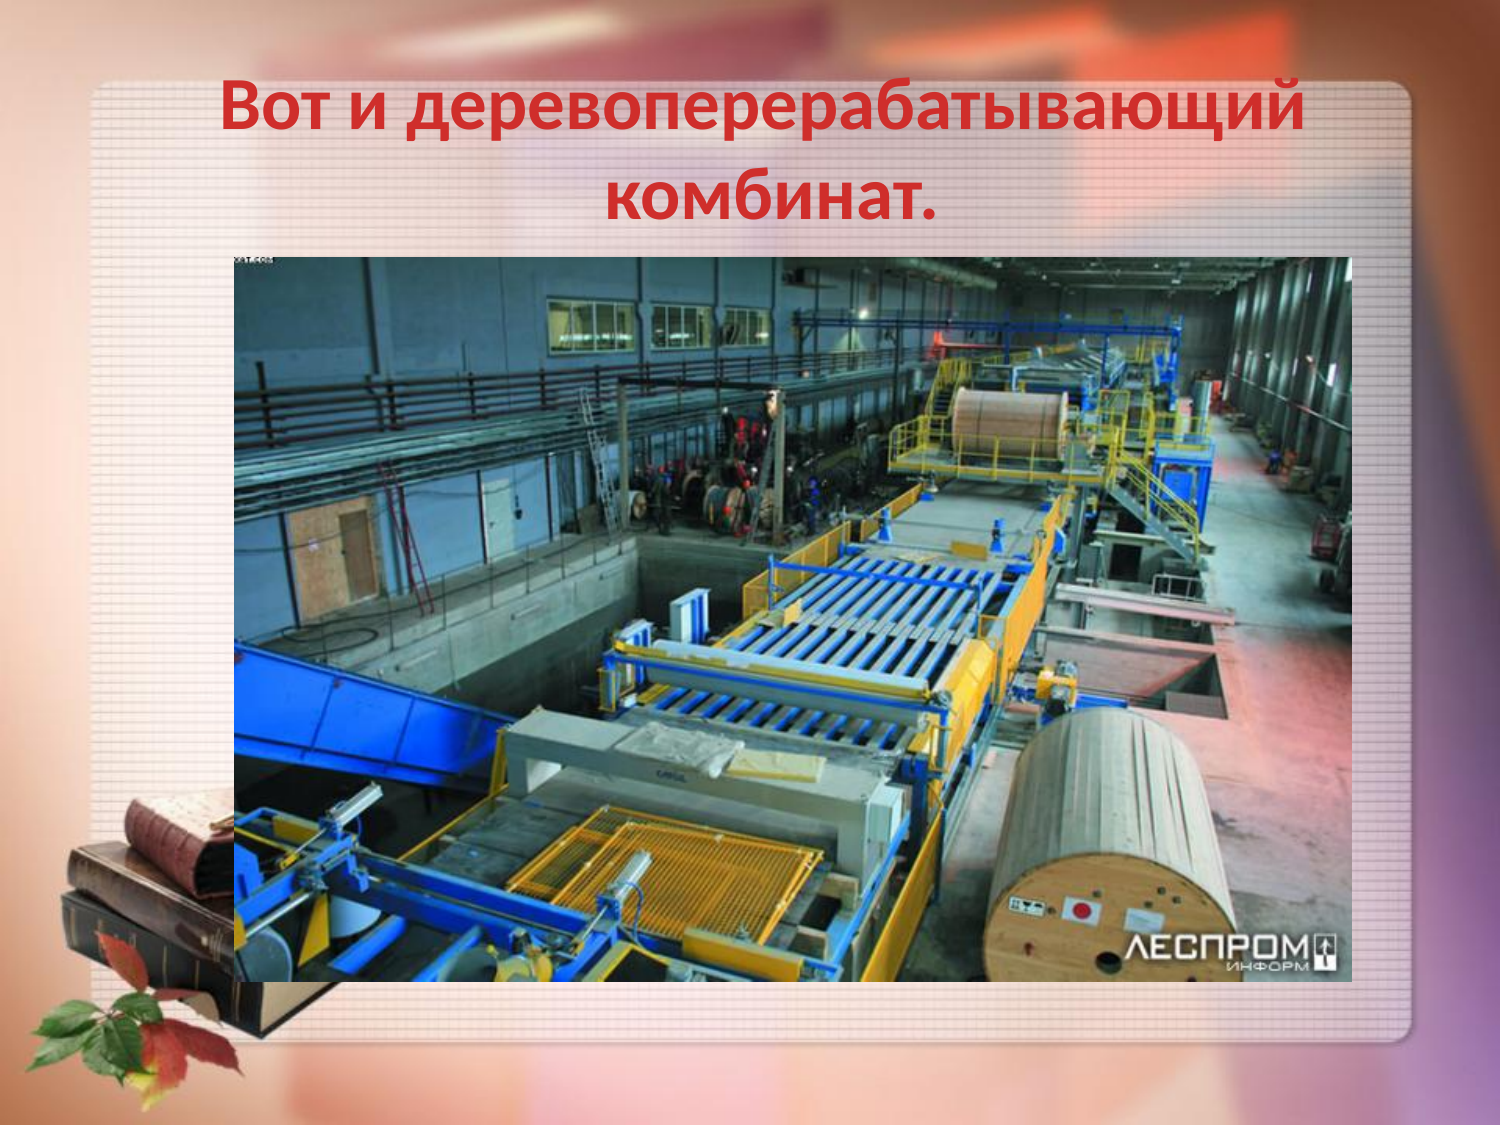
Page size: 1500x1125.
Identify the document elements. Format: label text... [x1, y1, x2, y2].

picture [0, 0, 1500, 1125]
text_box Вот и деревоперерабатывающий комбинат. [204, 46, 1341, 242]
